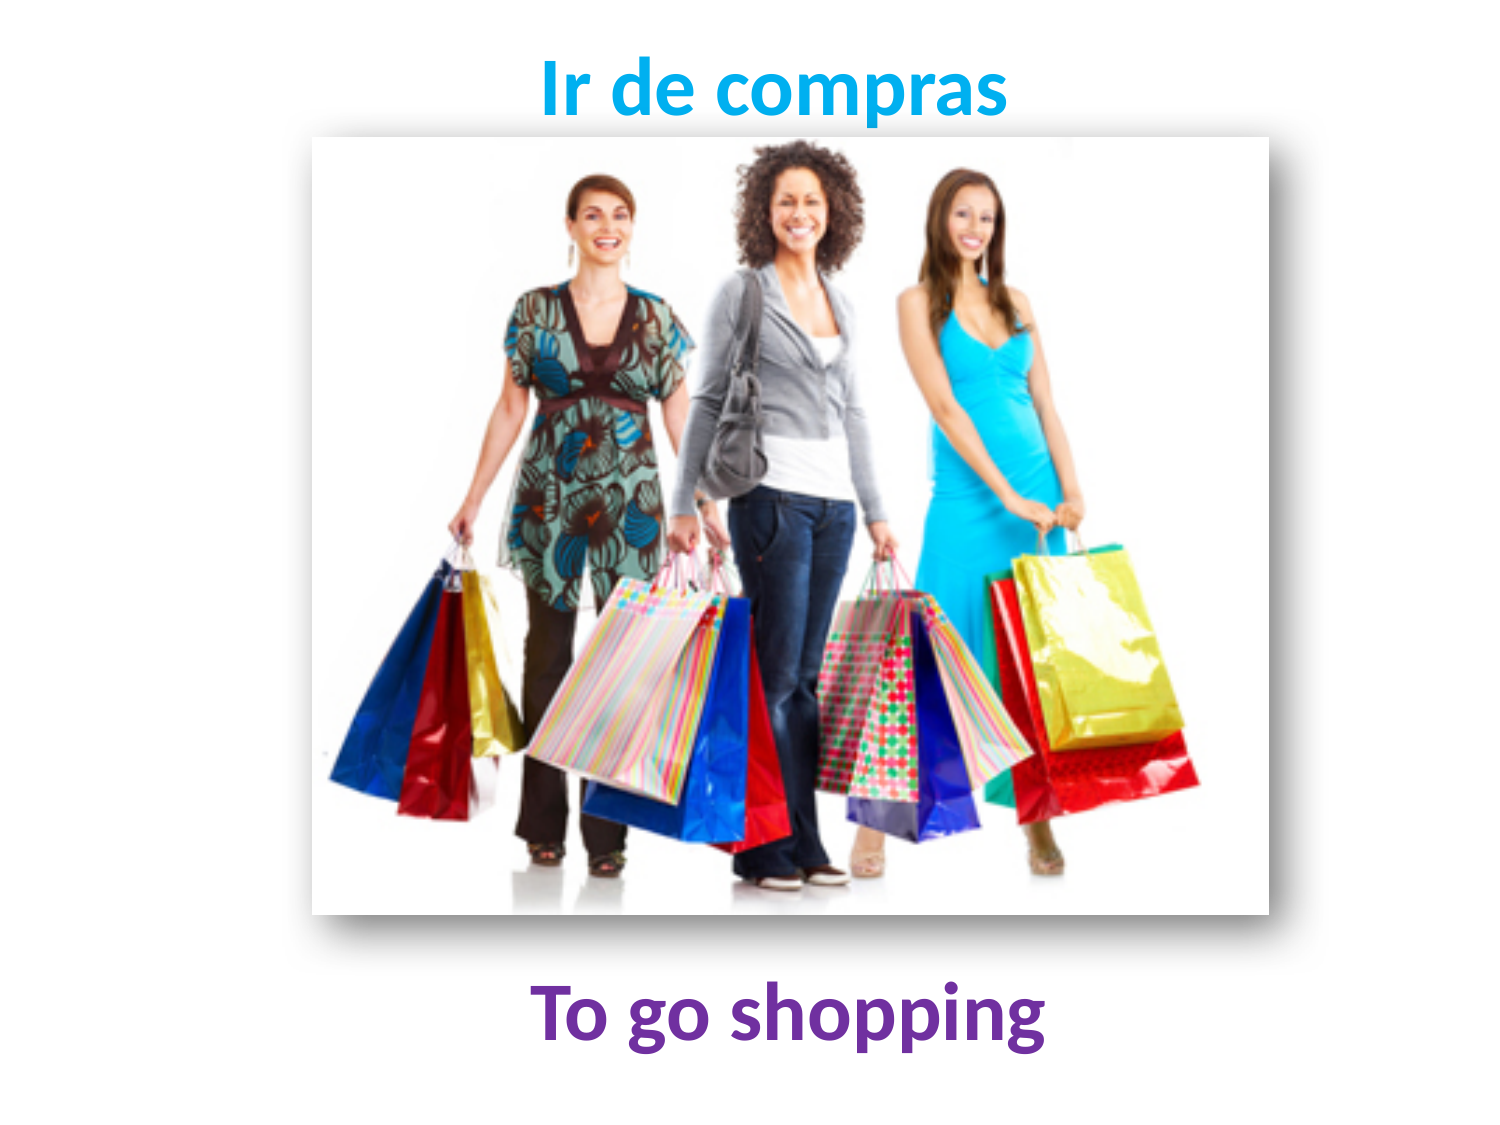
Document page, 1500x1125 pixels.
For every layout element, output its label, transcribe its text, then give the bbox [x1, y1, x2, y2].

text_box Ir de compras [524, 24, 1030, 119]
text_box To go shopping [515, 950, 1062, 1065]
picture [312, 137, 1269, 915]
